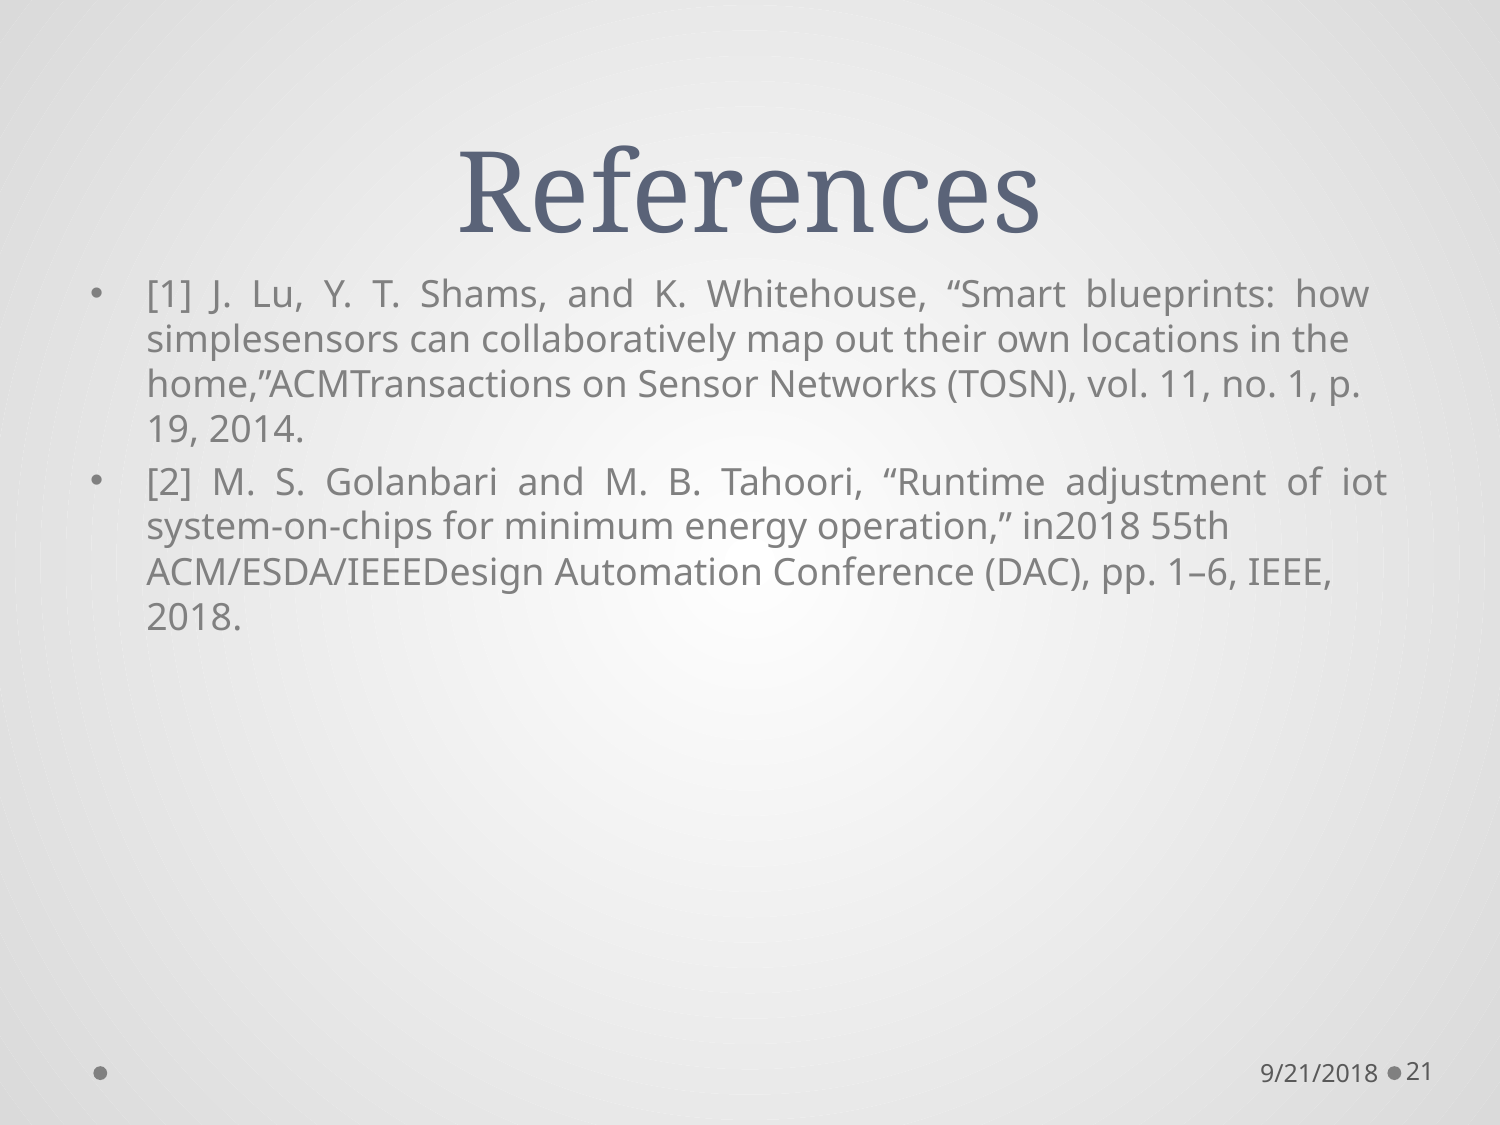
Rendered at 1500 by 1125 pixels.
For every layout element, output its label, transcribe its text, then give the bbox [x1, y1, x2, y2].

list [1] J. Lu, Y. T. Shams, and K. Whitehouse, “Smart blueprints: how simplesensors can collaboratively map out their own locations in the home,”ACMTransactions on Sensor Networks (TOSN), vol. 11, no. 1, p. 19, 2014. [2] M. S. Golanbari and M. B. Tahoori, “Runtime adjustment of iot system-on-chips for minimum energy operation,” in2018 55th ACM/ESDA/IEEEDesign Automation Conference (DAC), pp. 1–6, IEEE, 2018. [75, 262, 1425, 1005]
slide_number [1043, 1042, 1386, 1103]
slide_number 21 [1401, 1042, 1494, 1103]
title References [75, 0, 1425, 262]
